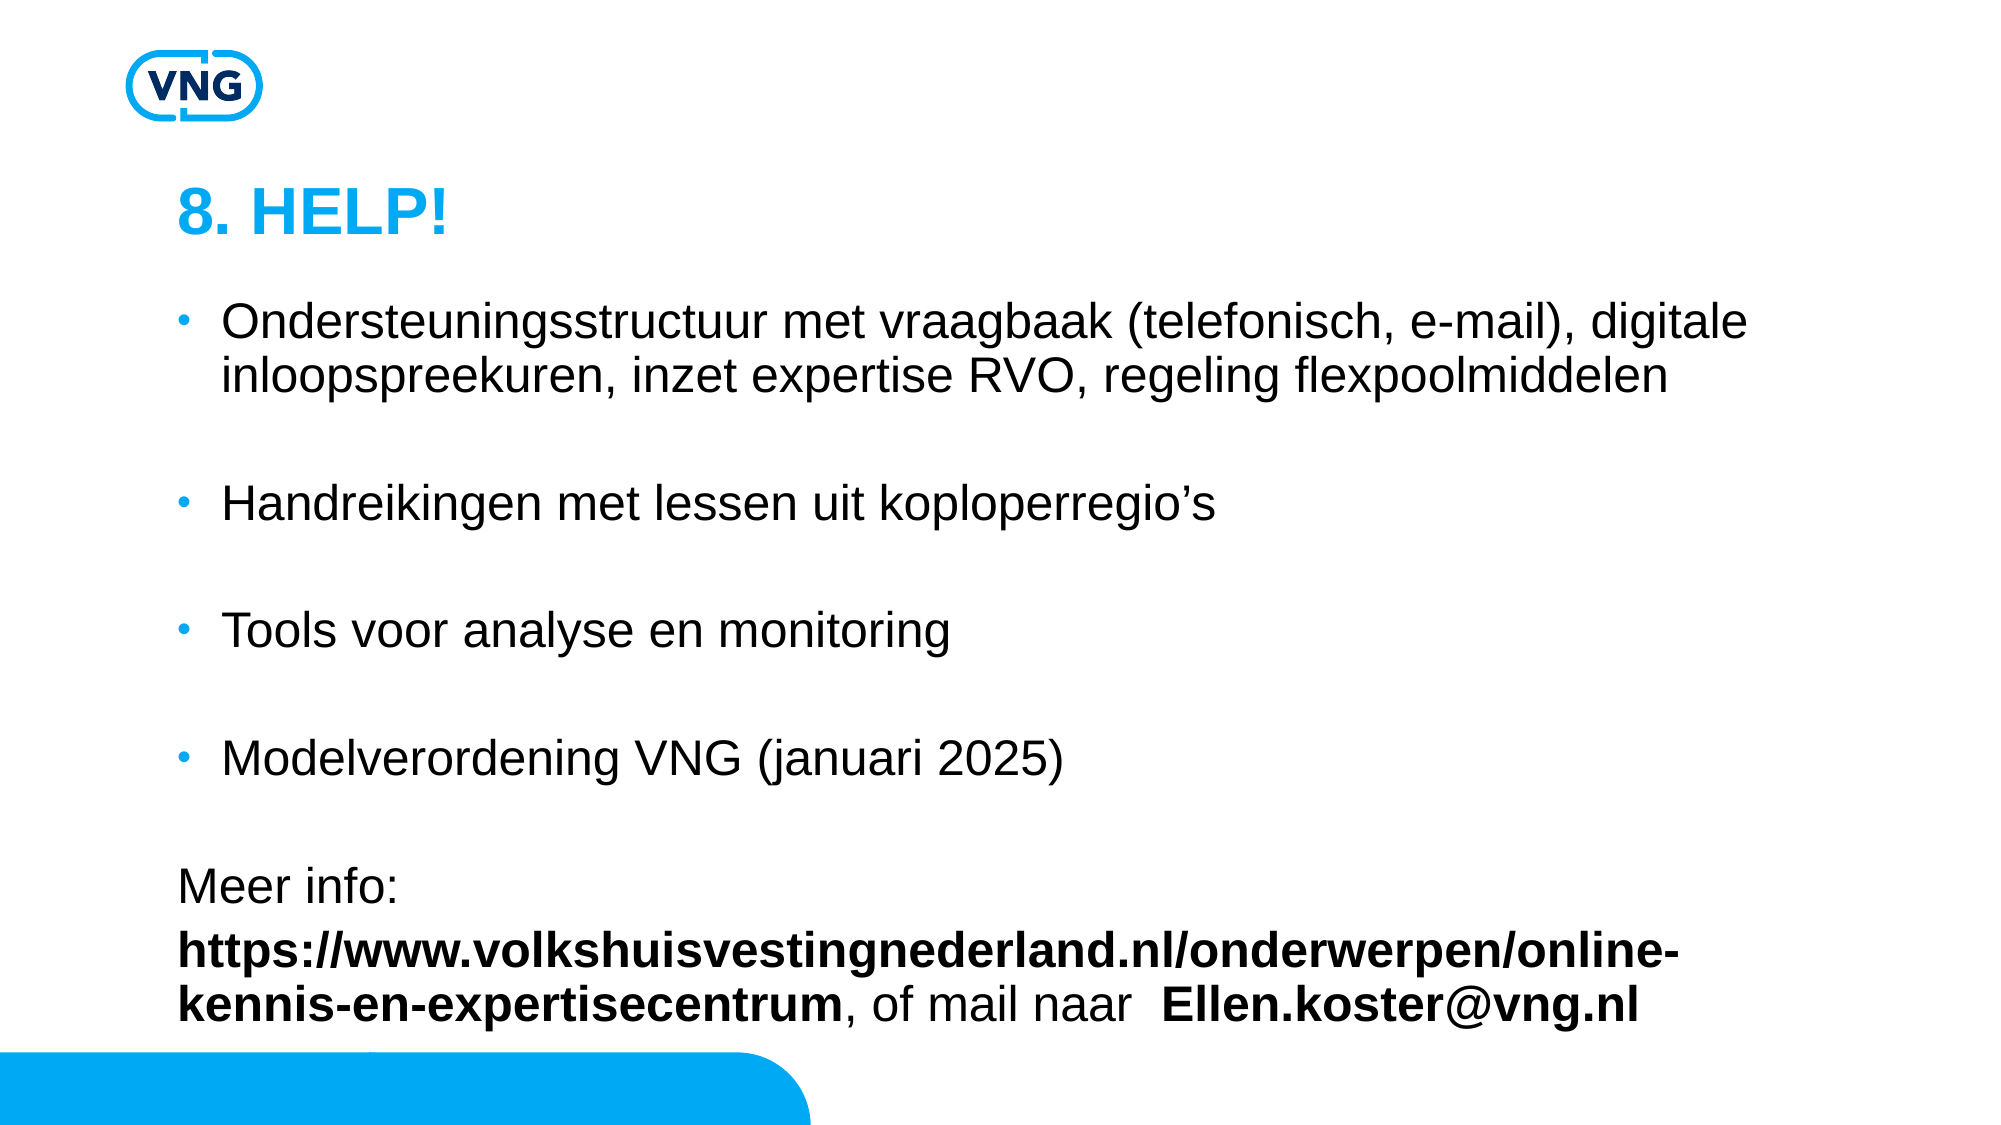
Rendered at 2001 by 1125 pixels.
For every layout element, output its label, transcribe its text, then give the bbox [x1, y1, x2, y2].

list Ondersteuningsstructuur met vraagbaak (telefonisch, e-mail), digitale inloopspreekuren, inzet expertise RVO, regeling flexpoolmiddelen Handreikingen met lessen uit koploperregio’s Tools voor analyse en monitoring Modelverordening VNG (januari 2025) Meer info: https://www.volkshuisvestingnederland.nl/onderwerpen/online-kennis-en-expertisecentrum, of mail naar Ellen.koster@vng.nl [177, 295, 1823, 1042]
picture [79, 0, 433, 202]
title 8. HELP! [177, 177, 1823, 295]
